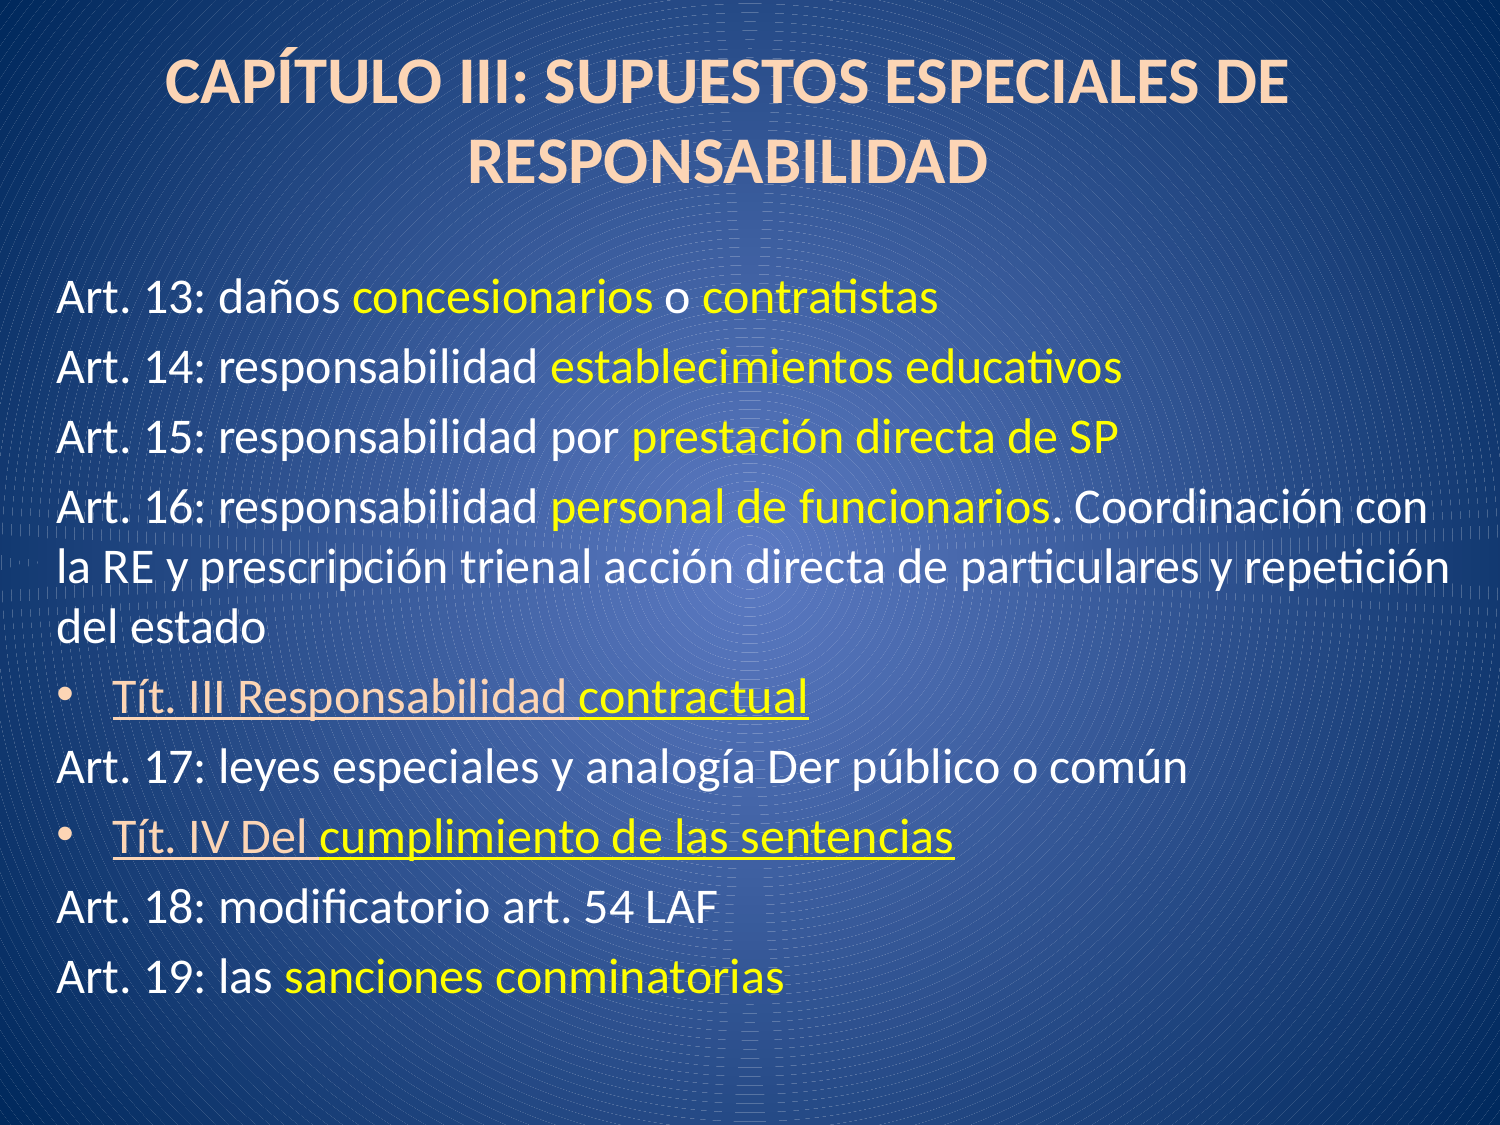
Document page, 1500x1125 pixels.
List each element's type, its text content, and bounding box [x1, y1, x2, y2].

title CAPÍTULO III: SUPUESTOS ESPECIALES DE RESPONSABILIDAD [53, 42, 1404, 192]
list Art. 13: daños concesionarios o contratistas Art. 14: responsabilidad establecimientos educativos Art. 15: responsabilidad por prestación directa de SP Art. 16: responsabilidad personal de funcionarios. Coordinación con la RE y prescripción trienal acción directa de particulares y repetición del estado Tít. III Responsabilidad contractual Art. 17: leyes especiales y analogía Der público o común Tít. IV Del cumplimiento de las sentencias Art. 18: modificatorio art. 54 LAF Art. 19: las sanciones conminatorias [41, 208, 1471, 1059]
